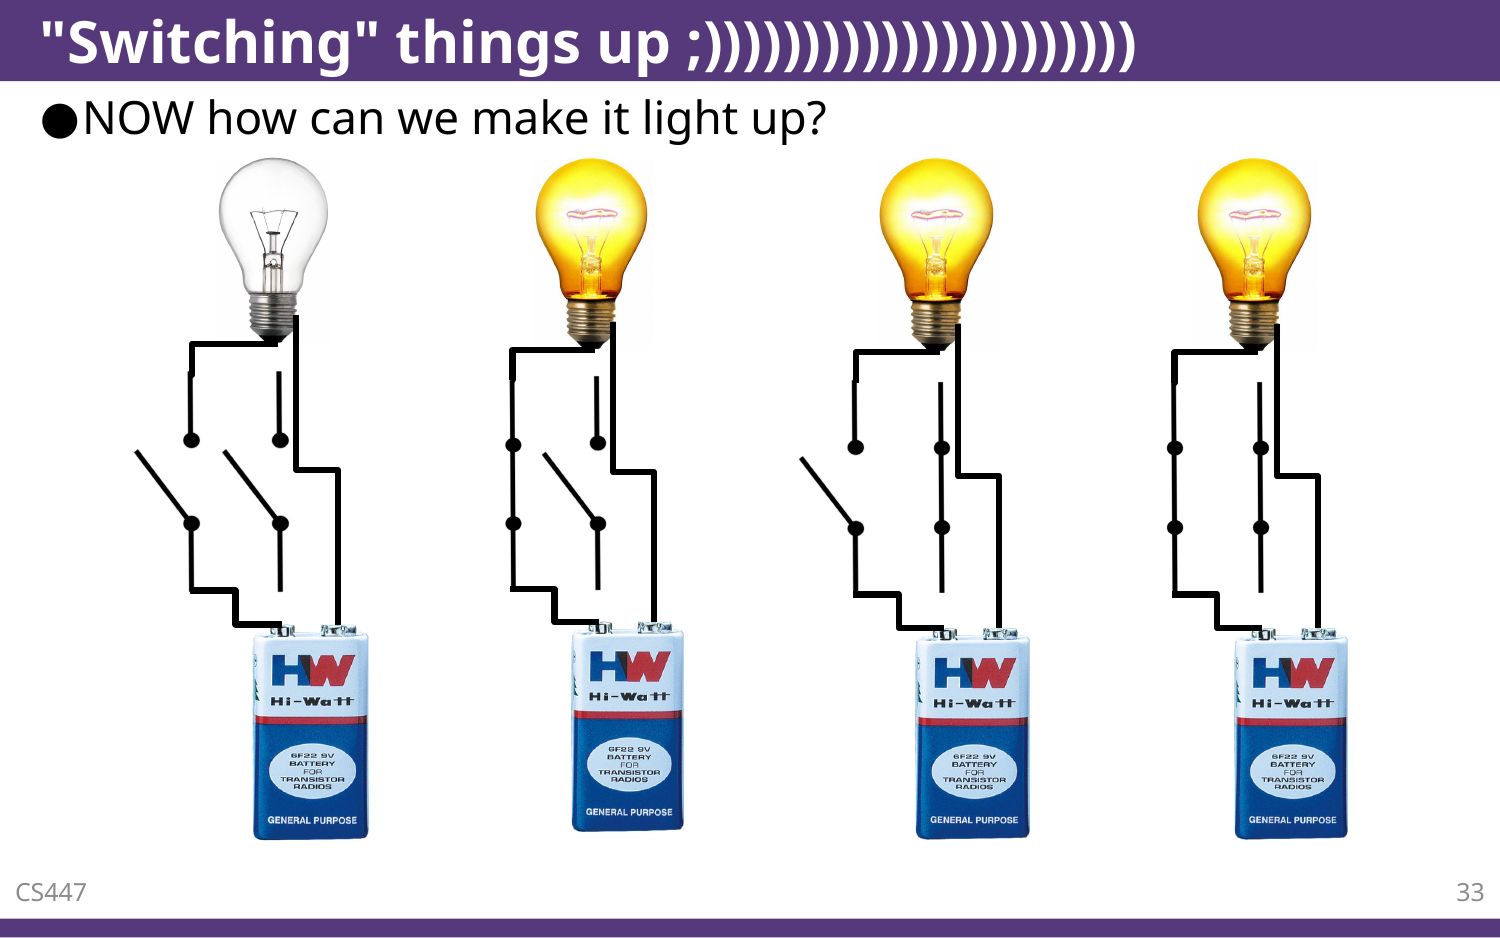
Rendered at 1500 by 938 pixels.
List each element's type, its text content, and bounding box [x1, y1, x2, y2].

picture [126, 368, 189, 374]
picture [905, 628, 1041, 847]
picture [214, 368, 293, 374]
slide_number 33 [1387, 868, 1500, 919]
picture [531, 156, 654, 350]
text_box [0, 374, 570, 630]
picture [875, 156, 1000, 352]
picture [216, 156, 330, 344]
picture [195, 368, 206, 374]
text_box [569, 376, 1130, 628]
picture [242, 630, 381, 848]
picture [561, 628, 695, 839]
footer CS447 [0, 868, 200, 919]
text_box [243, 387, 927, 608]
title "Switching" things up ;)))))))))))))))))))))) [24, 0, 1500, 82]
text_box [1135, 155, 1360, 848]
list NOW how can we make it light up? [24, 81, 1463, 162]
